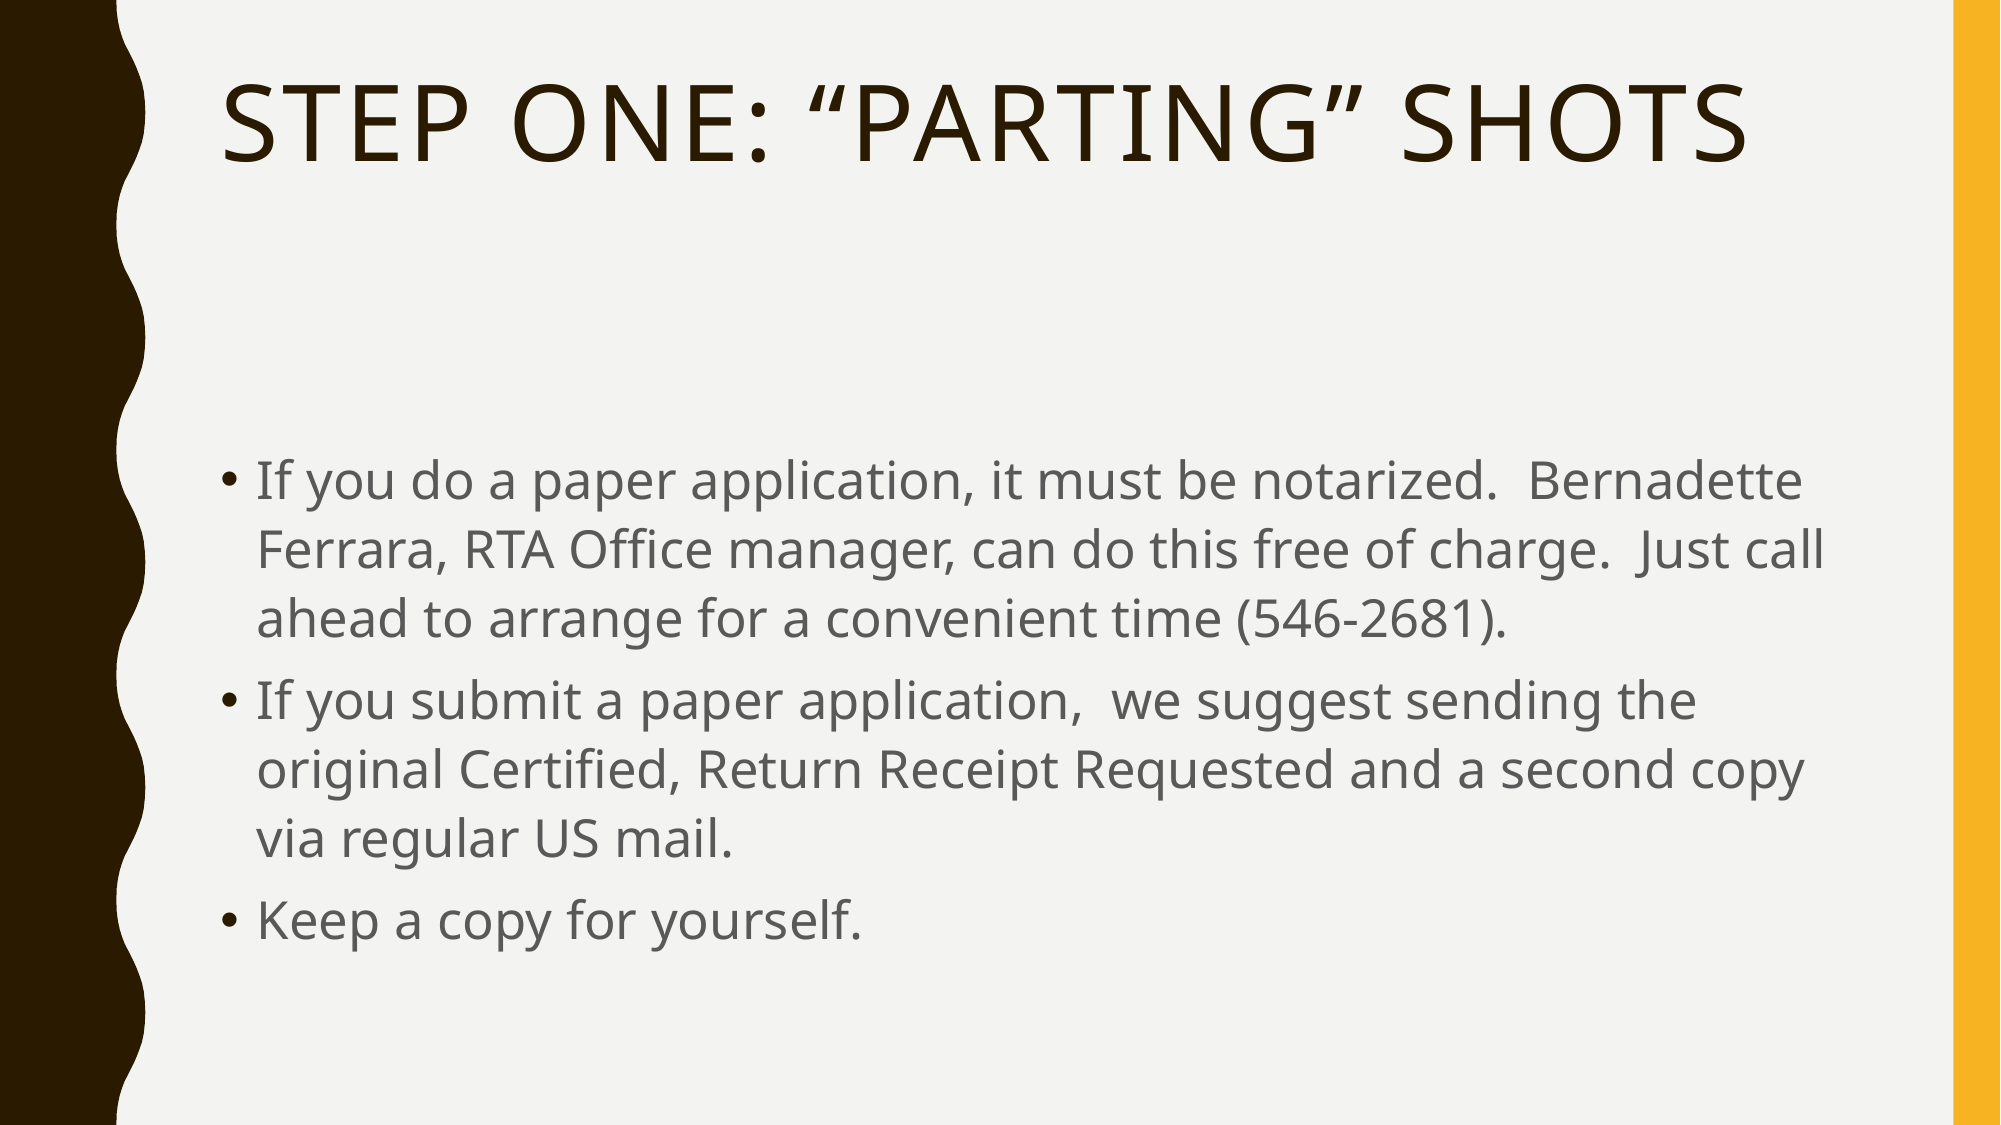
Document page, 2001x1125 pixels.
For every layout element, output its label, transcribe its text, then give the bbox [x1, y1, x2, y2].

list If you do a paper application, it must be notarized. Bernadette Ferrara, RTA Office manager, can do this free of charge. Just call ahead to arrange for a convenient time (546-2681). If you submit a paper application, we suggest sending the original Certified, Return Receipt Requested and a second copy via regular US mail. Keep a copy for yourself. [205, 375, 1875, 965]
title Step one: “Parting” shots [205, 62, 1875, 308]
